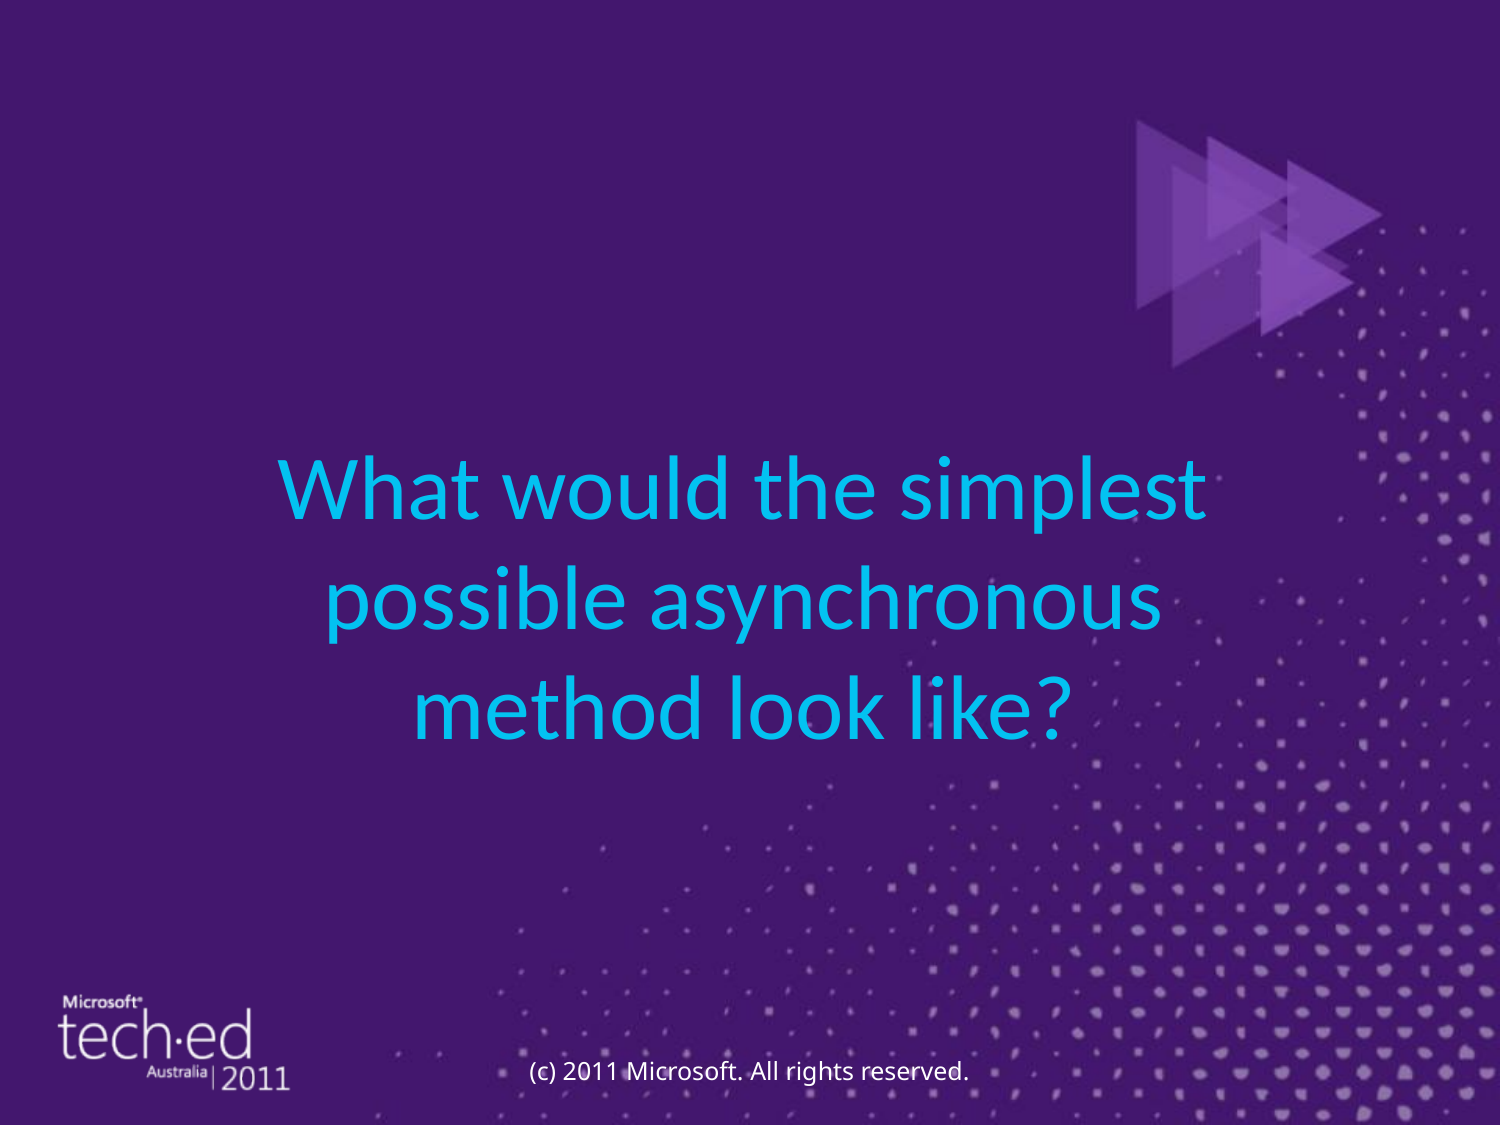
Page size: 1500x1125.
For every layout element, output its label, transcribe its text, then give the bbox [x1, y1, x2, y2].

picture [0, 0, 1500, 1125]
footer (c) 2011 Microsoft. All rights reserved. [512, 1042, 988, 1103]
text_box What would the simplest possible asynchronous method look like? [218, 420, 1270, 766]
